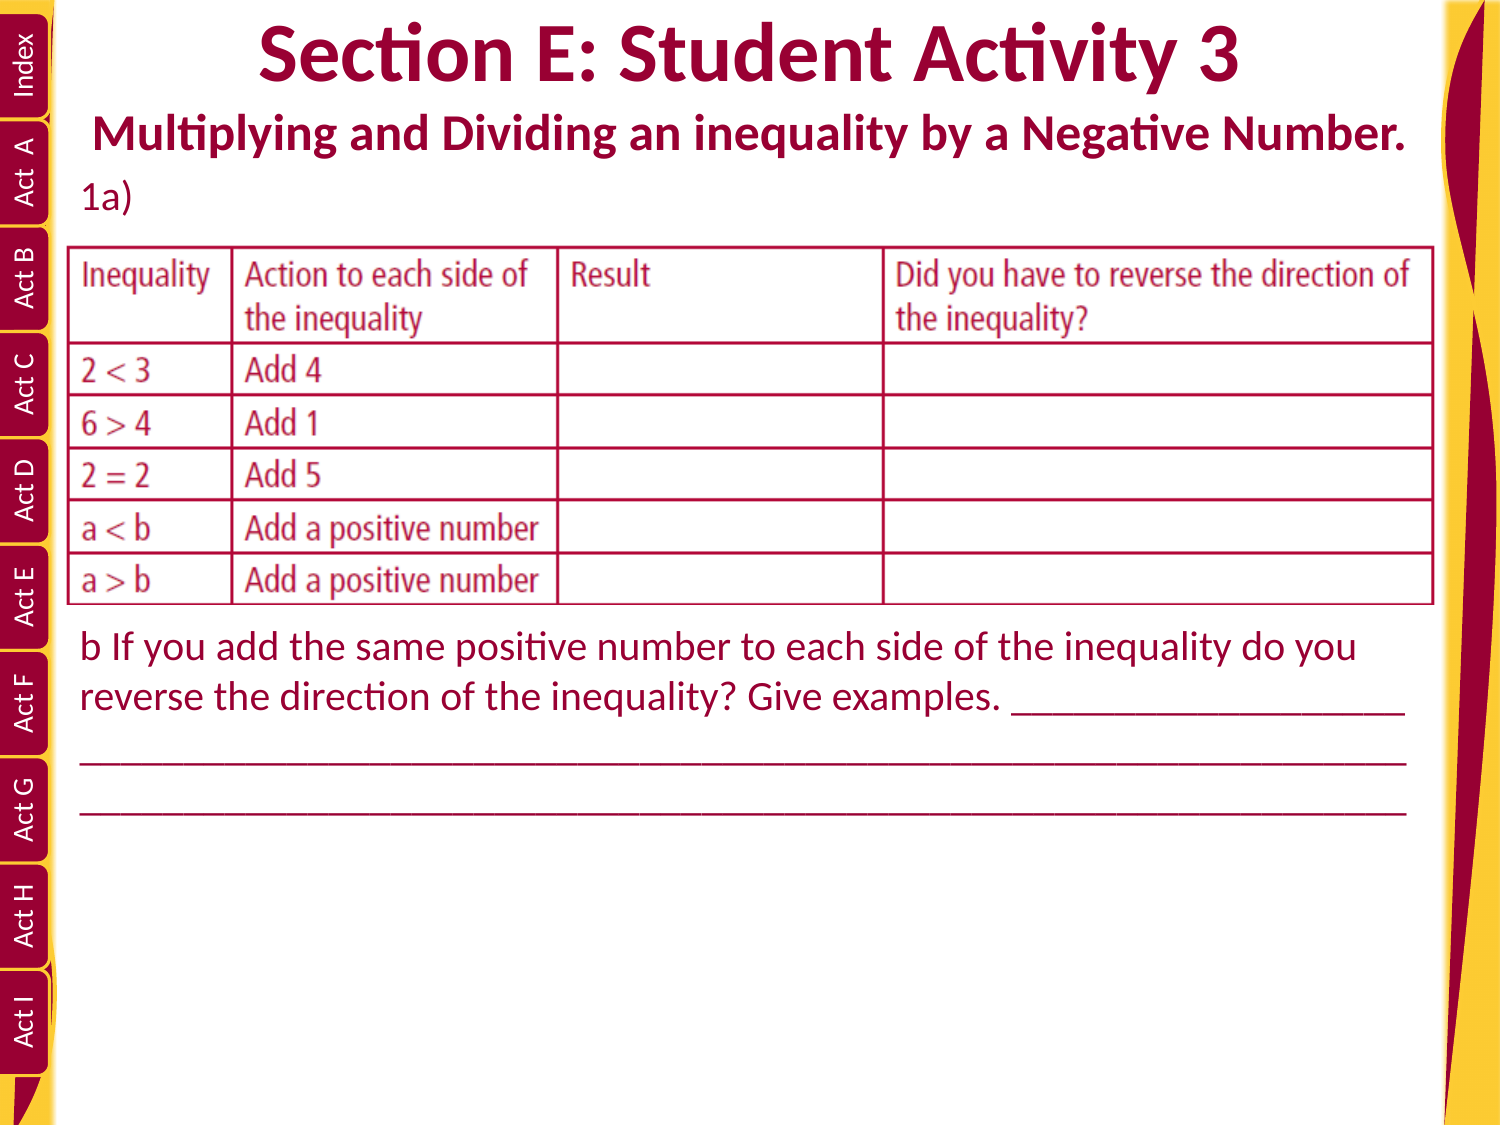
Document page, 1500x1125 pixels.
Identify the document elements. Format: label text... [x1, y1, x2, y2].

title Section E: Student Activity 3 Multiplying and Dividing an inequality by a Negative Number. [75, 0, 1425, 160]
text_box 1a) b If you add the same positive number to each side of the inequality do you reverse the direction of the inequality? Give examples. ___________________ ________________________________________________________________________________________________________________________________ [64, 612, 1436, 826]
picture [64, 243, 1436, 605]
text_box 1a) b If you add the same positive number to each side of the inequality do you reverse the direction of the inequality? Give examples. ___________________ ________________________________________________________________________________________________________________________________ [64, 160, 1436, 242]
